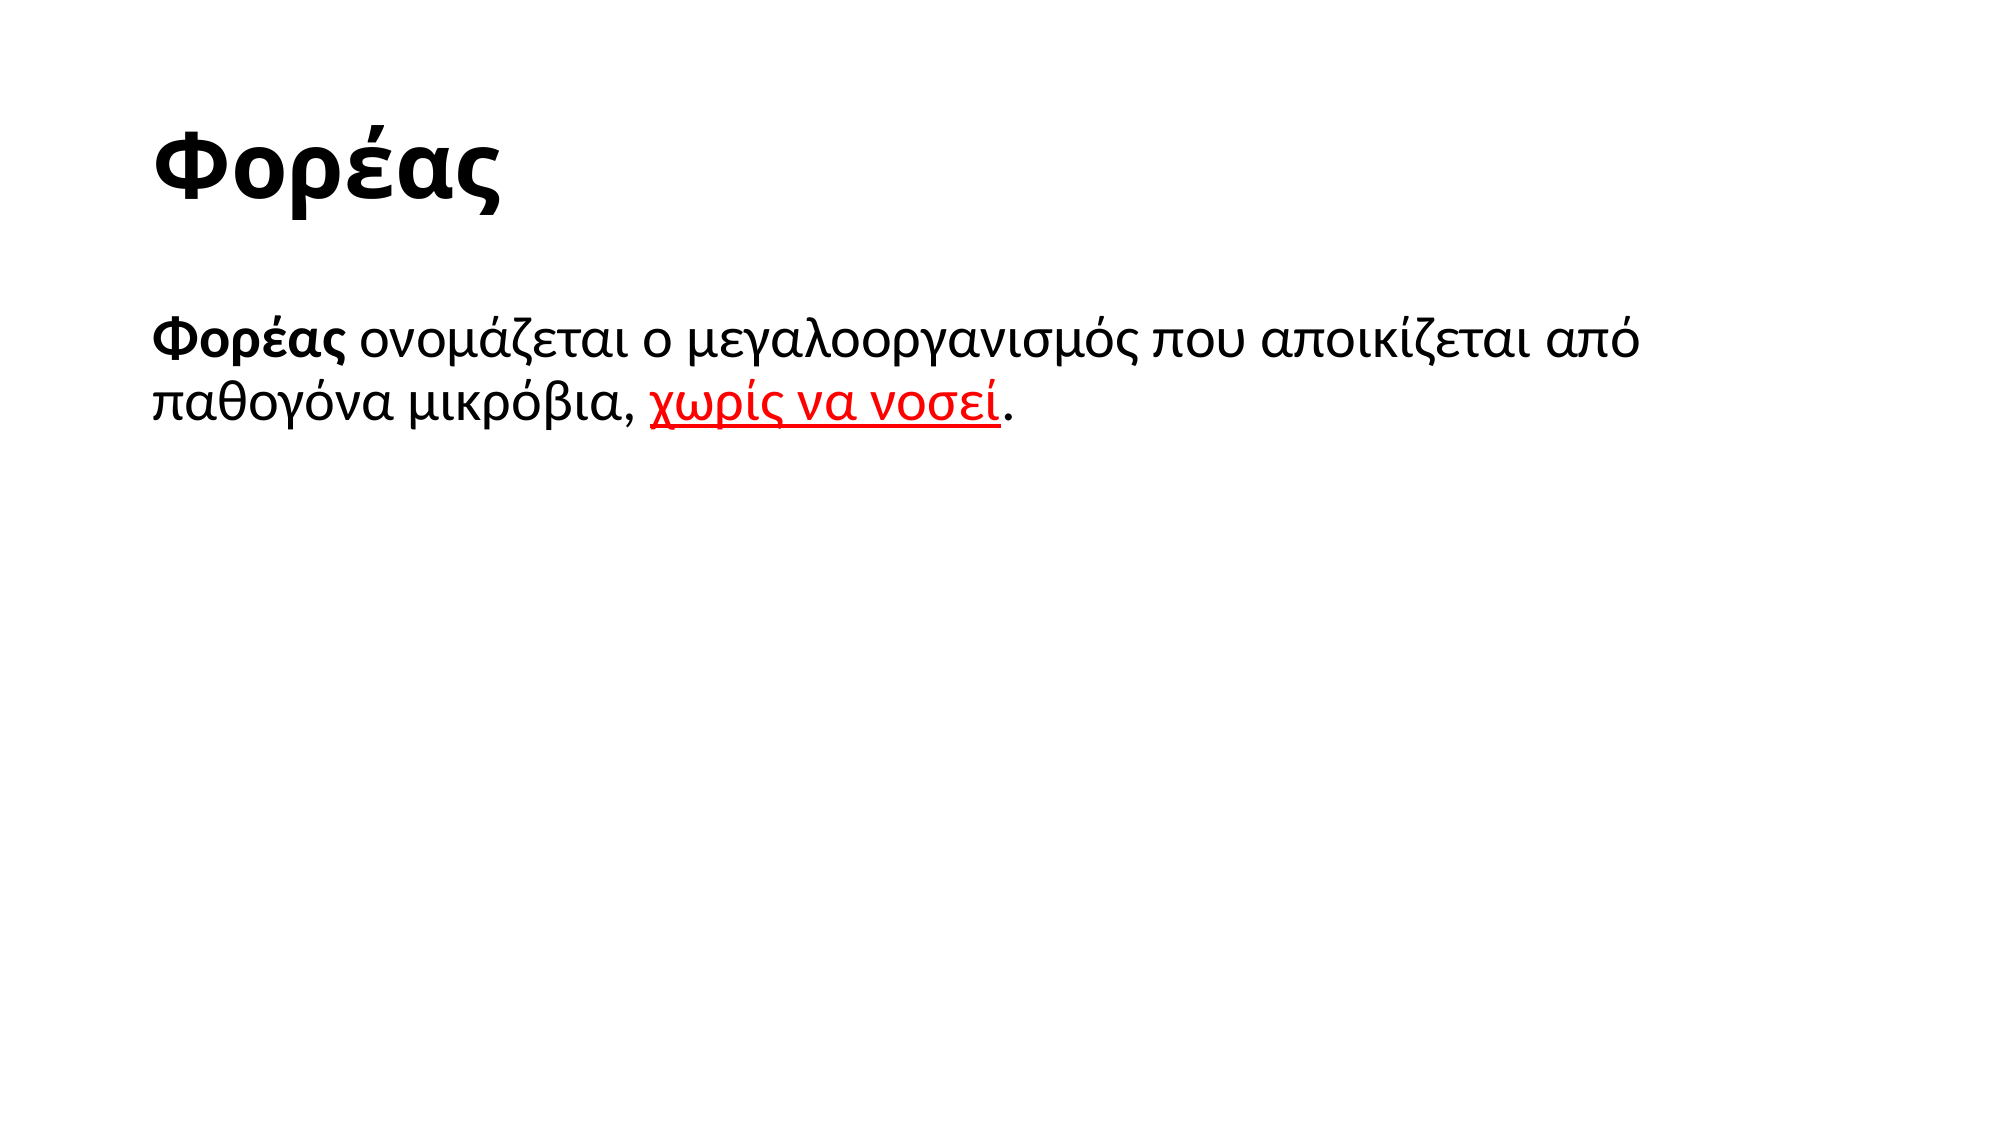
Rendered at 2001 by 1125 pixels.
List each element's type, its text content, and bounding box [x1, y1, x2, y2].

title Φορέας [137, 59, 1863, 278]
list Φορέας ονομάζεται ο μεγαλοοργανισμός που αποικίζεται από παθογόνα μικρόβια, χωρίς να νοσεί. [137, 299, 1863, 1014]
